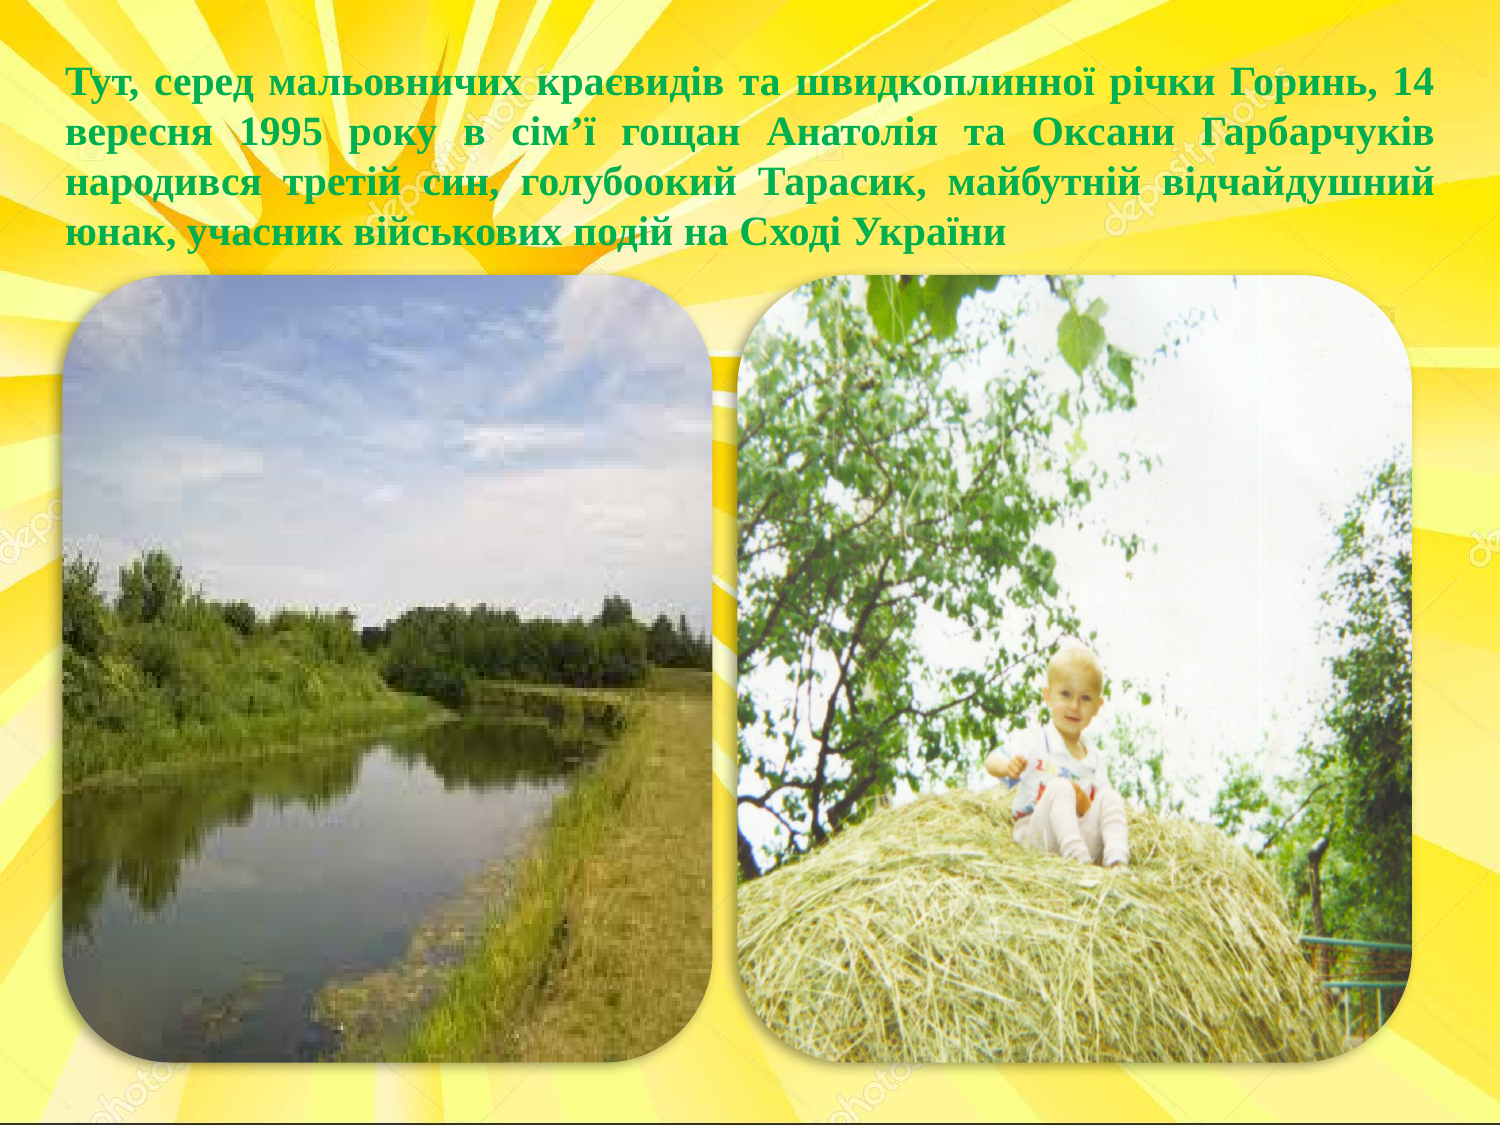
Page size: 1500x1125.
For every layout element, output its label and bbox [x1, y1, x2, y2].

list [737, 274, 1413, 1063]
picture [0, 0, 1500, 1125]
